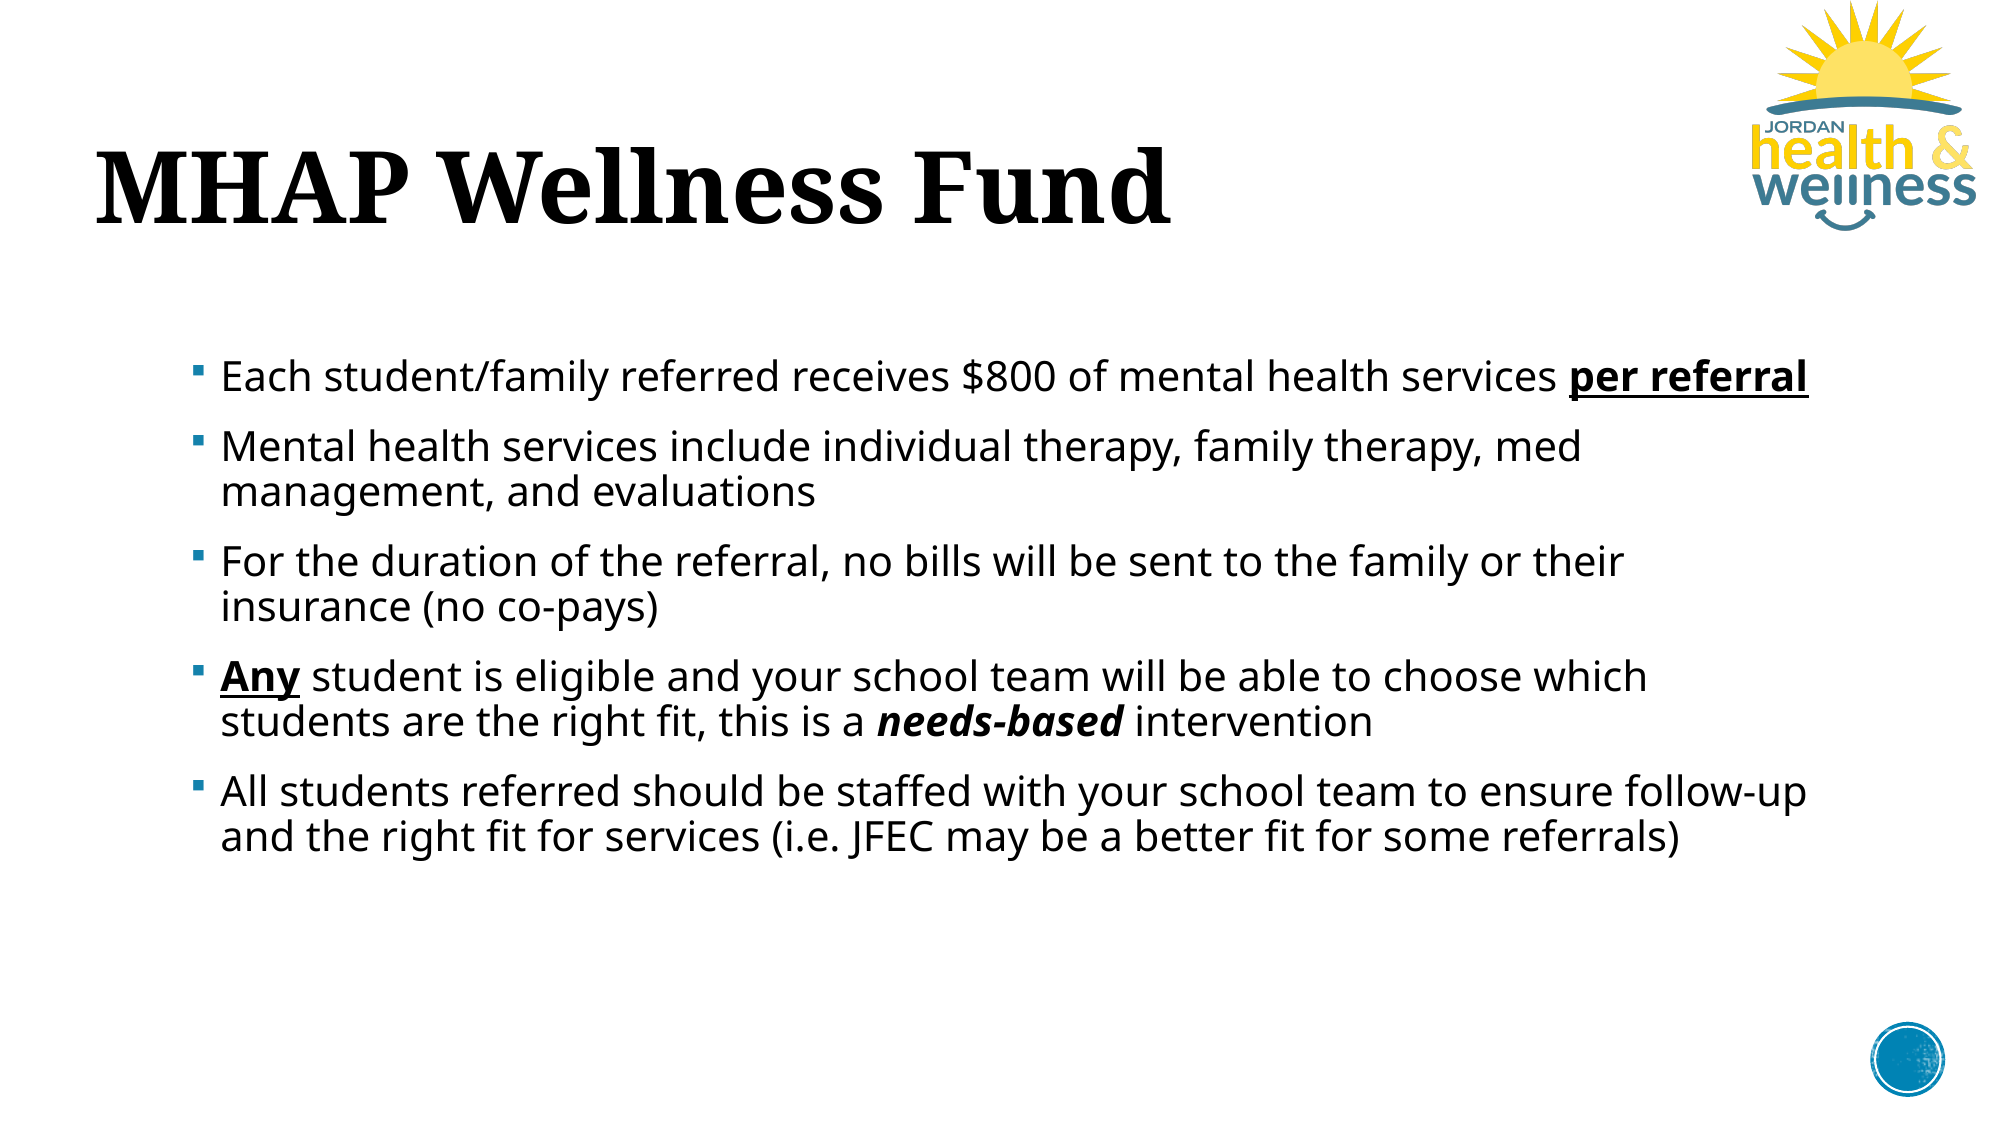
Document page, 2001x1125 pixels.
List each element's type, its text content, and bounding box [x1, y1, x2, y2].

title MHAP Wellness Fund [79, 57, 1826, 326]
picture [1750, 2, 1979, 231]
list Each student/family referred receives $800 of mental health services per referral Mental health services include individual therapy, family therapy, med management, and evaluations For the duration of the referral, no bills will be sent to the family or their insurance (no co-pays) Any student is eligible and your school team will be able to choose which students are the right fit, this is a needs-based intervention All students referred should be staffed with your school team to ensure follow-up and the right fit for services (i.e. JFEC may be a better fit for some referrals) [175, 348, 1826, 1048]
